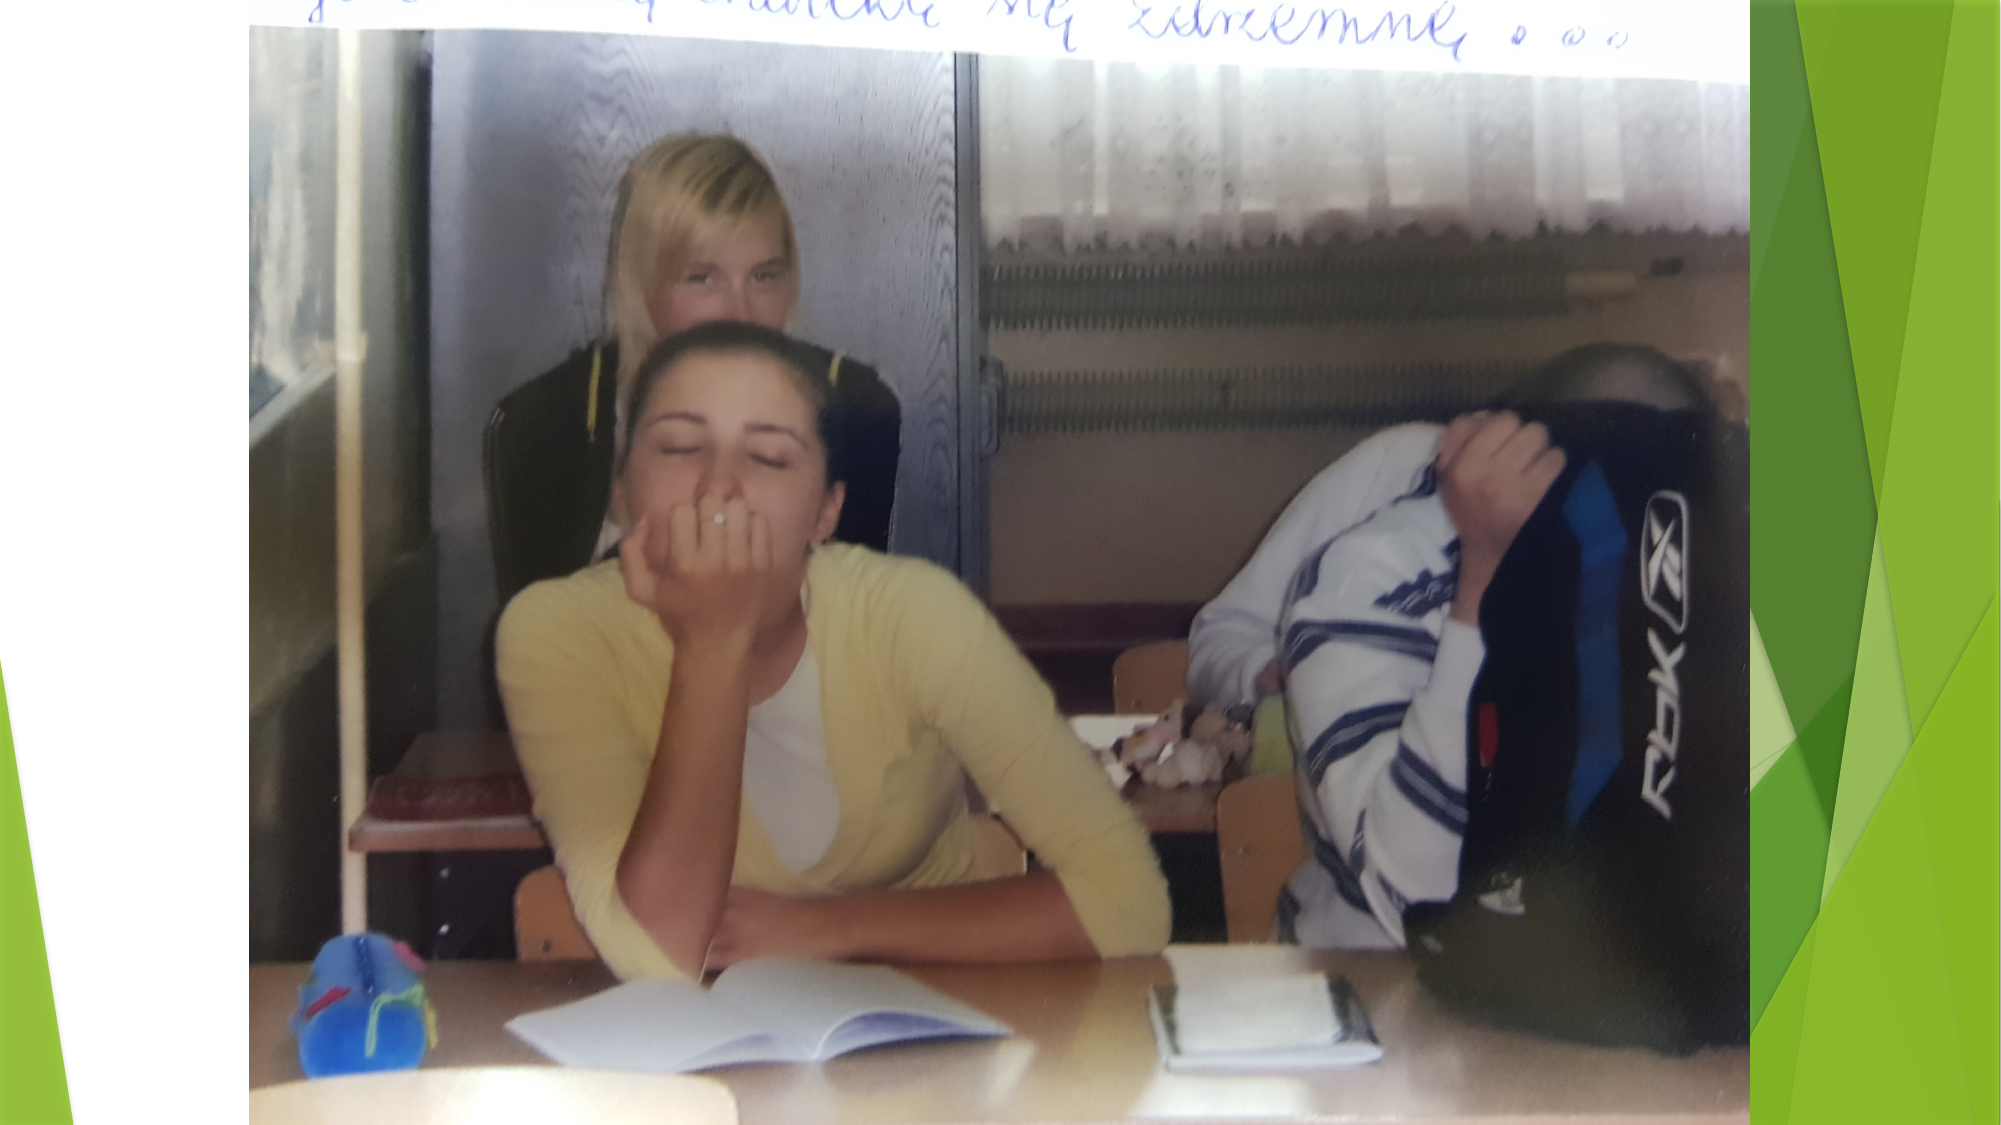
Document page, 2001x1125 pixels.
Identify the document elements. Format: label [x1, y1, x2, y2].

picture [249, 0, 1751, 1125]
